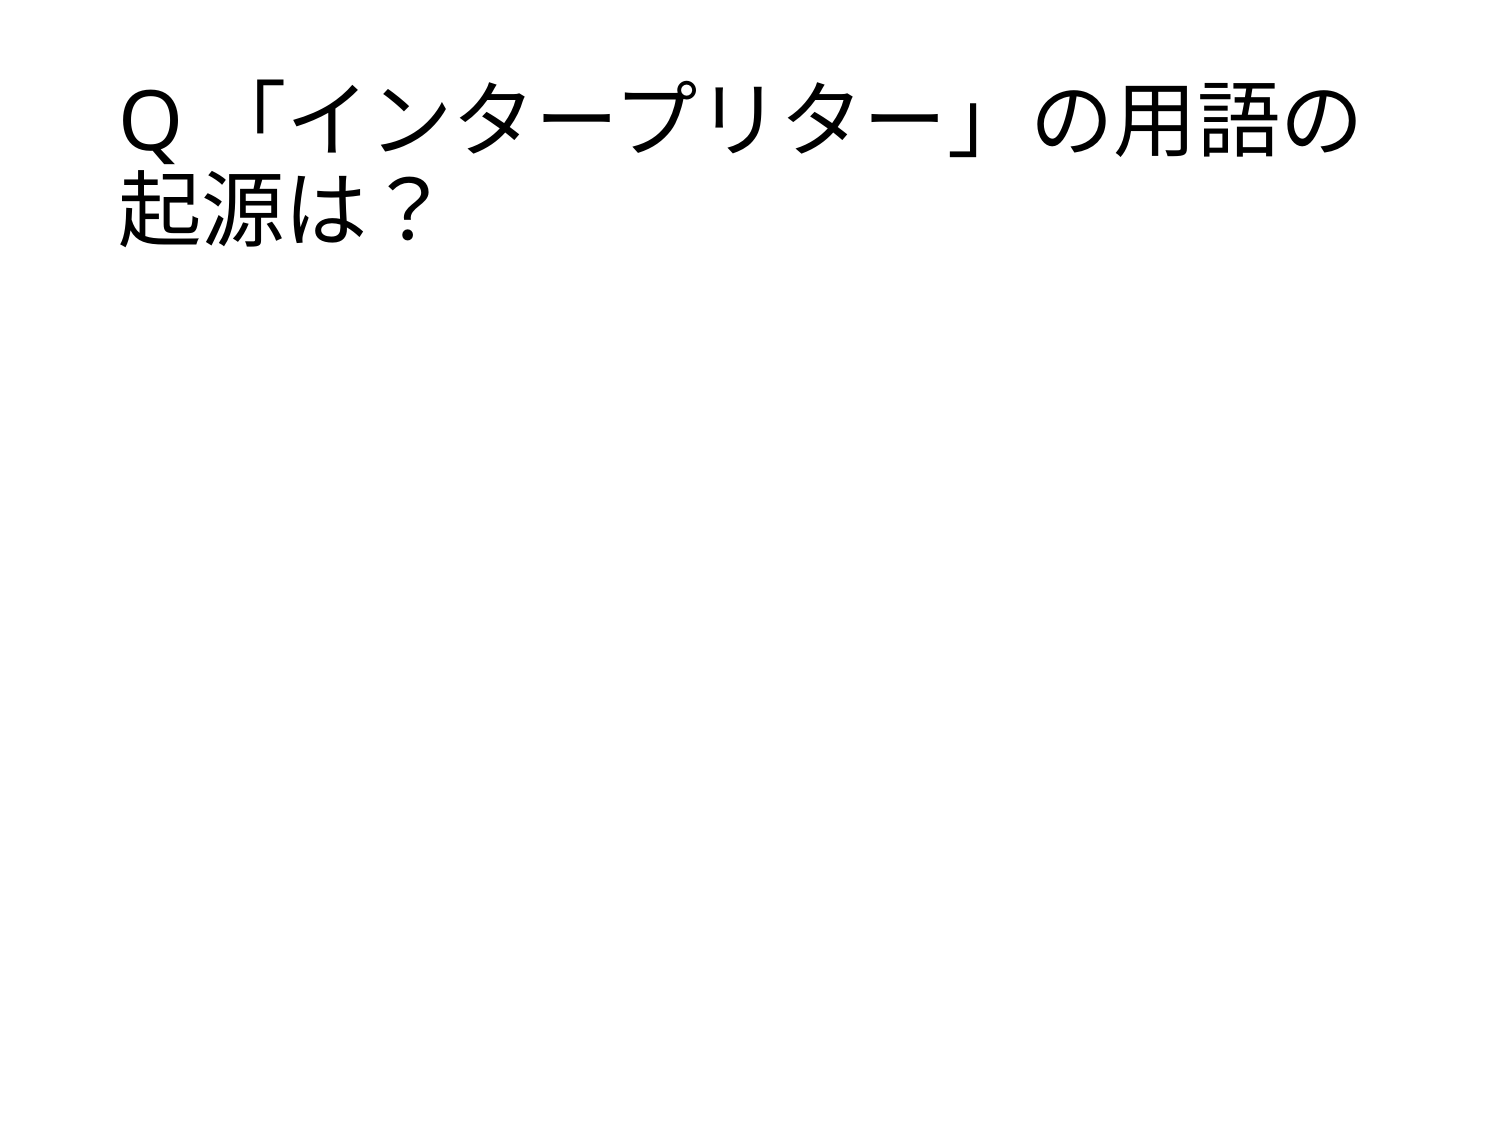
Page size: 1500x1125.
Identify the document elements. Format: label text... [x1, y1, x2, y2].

title Q「インタープリター」の用語の起源は？ [103, 59, 1397, 278]
